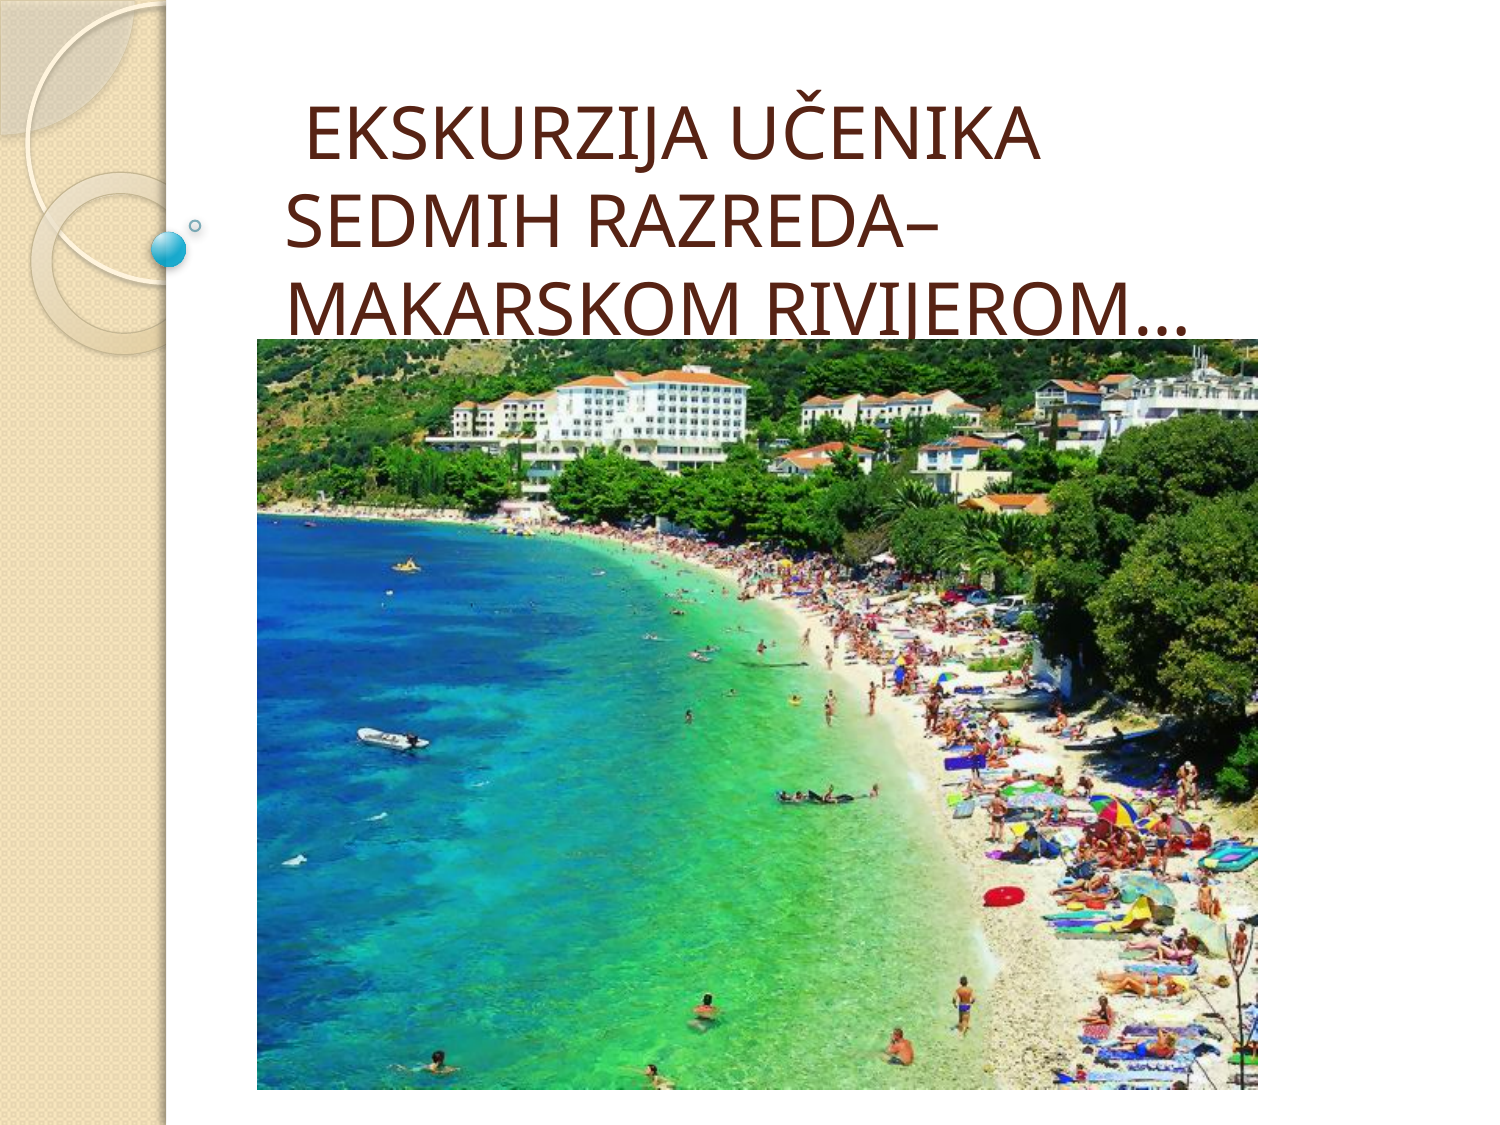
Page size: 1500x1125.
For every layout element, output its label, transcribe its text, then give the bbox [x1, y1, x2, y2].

title EKSKURZIJA UČENIKA SEDMIH RAZREDA– MAKARSKOM RIVIJEROM… [269, 70, 1289, 446]
picture [257, 339, 1259, 1091]
